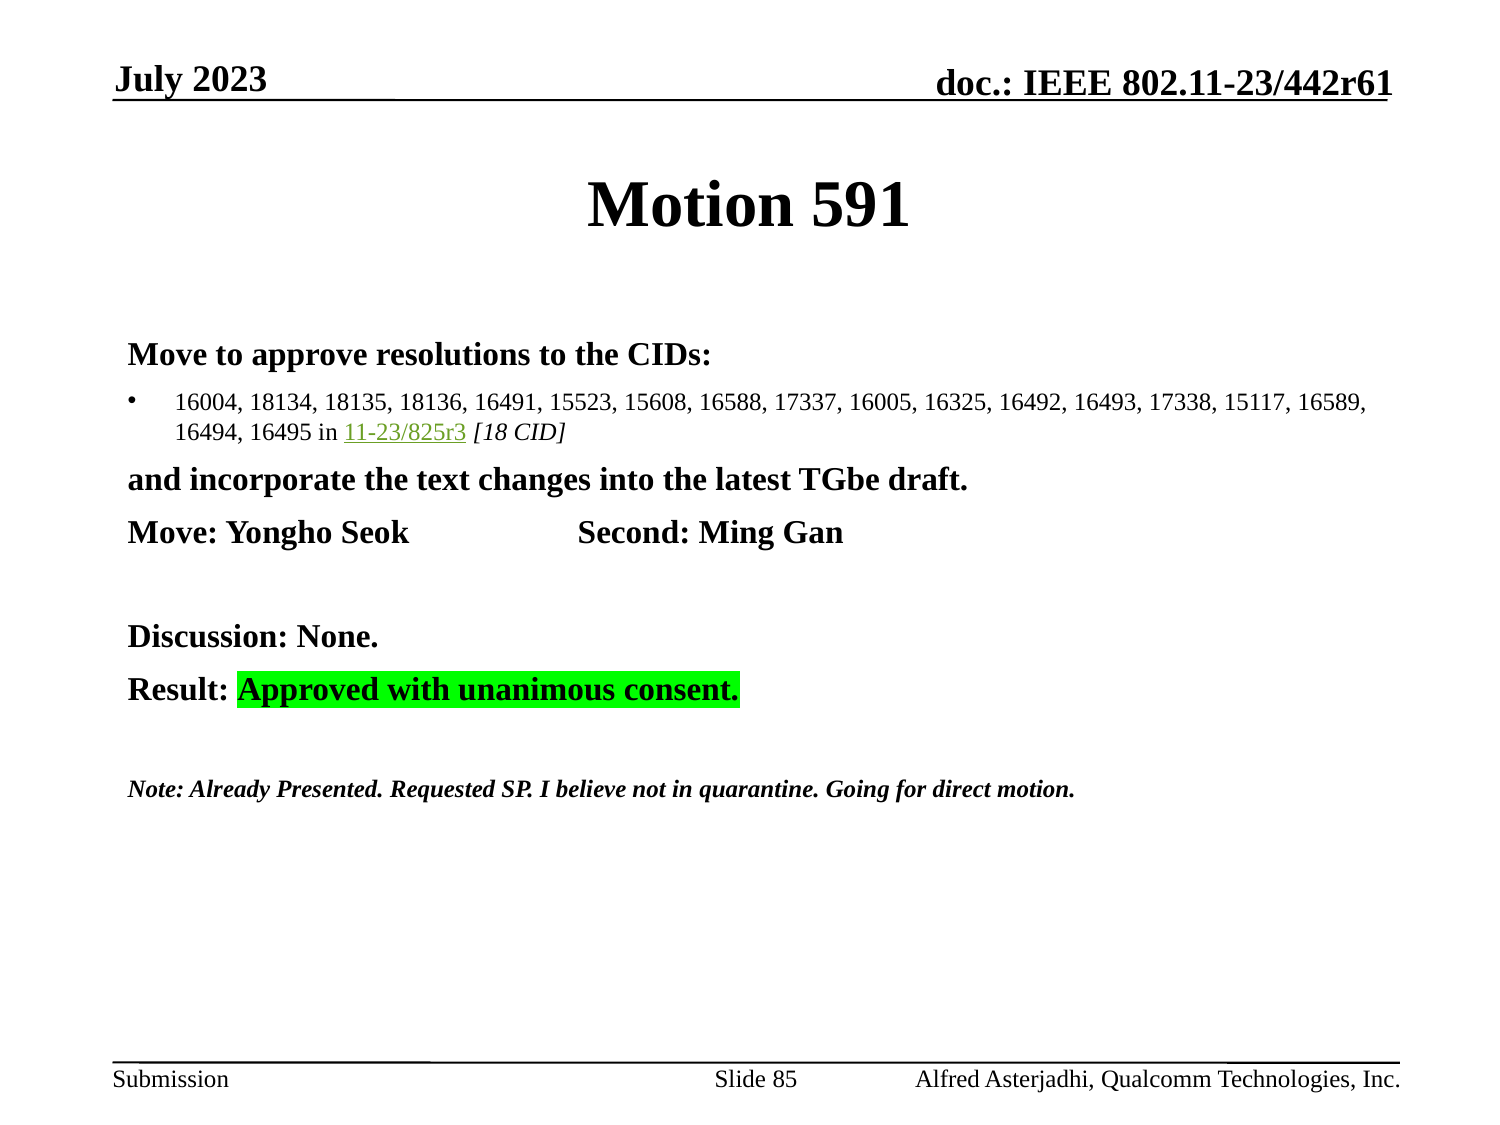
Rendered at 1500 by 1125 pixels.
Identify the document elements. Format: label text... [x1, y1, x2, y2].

slide_number Slide 85 [712, 1061, 800, 1123]
footer Alfred Asterjadhi, Qualcomm Technologies, Inc. [878, 1061, 1402, 1093]
list Move to approve resolutions to the CIDs: 16004, 18134, 18135, 18136, 16491, 15523, 15608, 16588, 17337, 16005, 16325, 16492, 16493, 17338, 15117, 16589, 16494, 16495 in 11-23/825r3 [18 CID] and incorporate the text changes into the latest TGbe draft. Move: Yongho Seok Second: Ming Gan Discussion: None. Result: Approved with unanimous consent. Note: Already Presented. Requested SP. I believe not in quarantine. Going for direct motion. [112, 324, 1388, 1063]
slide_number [114, 54, 423, 100]
title Motion 591 [112, 112, 1388, 288]
